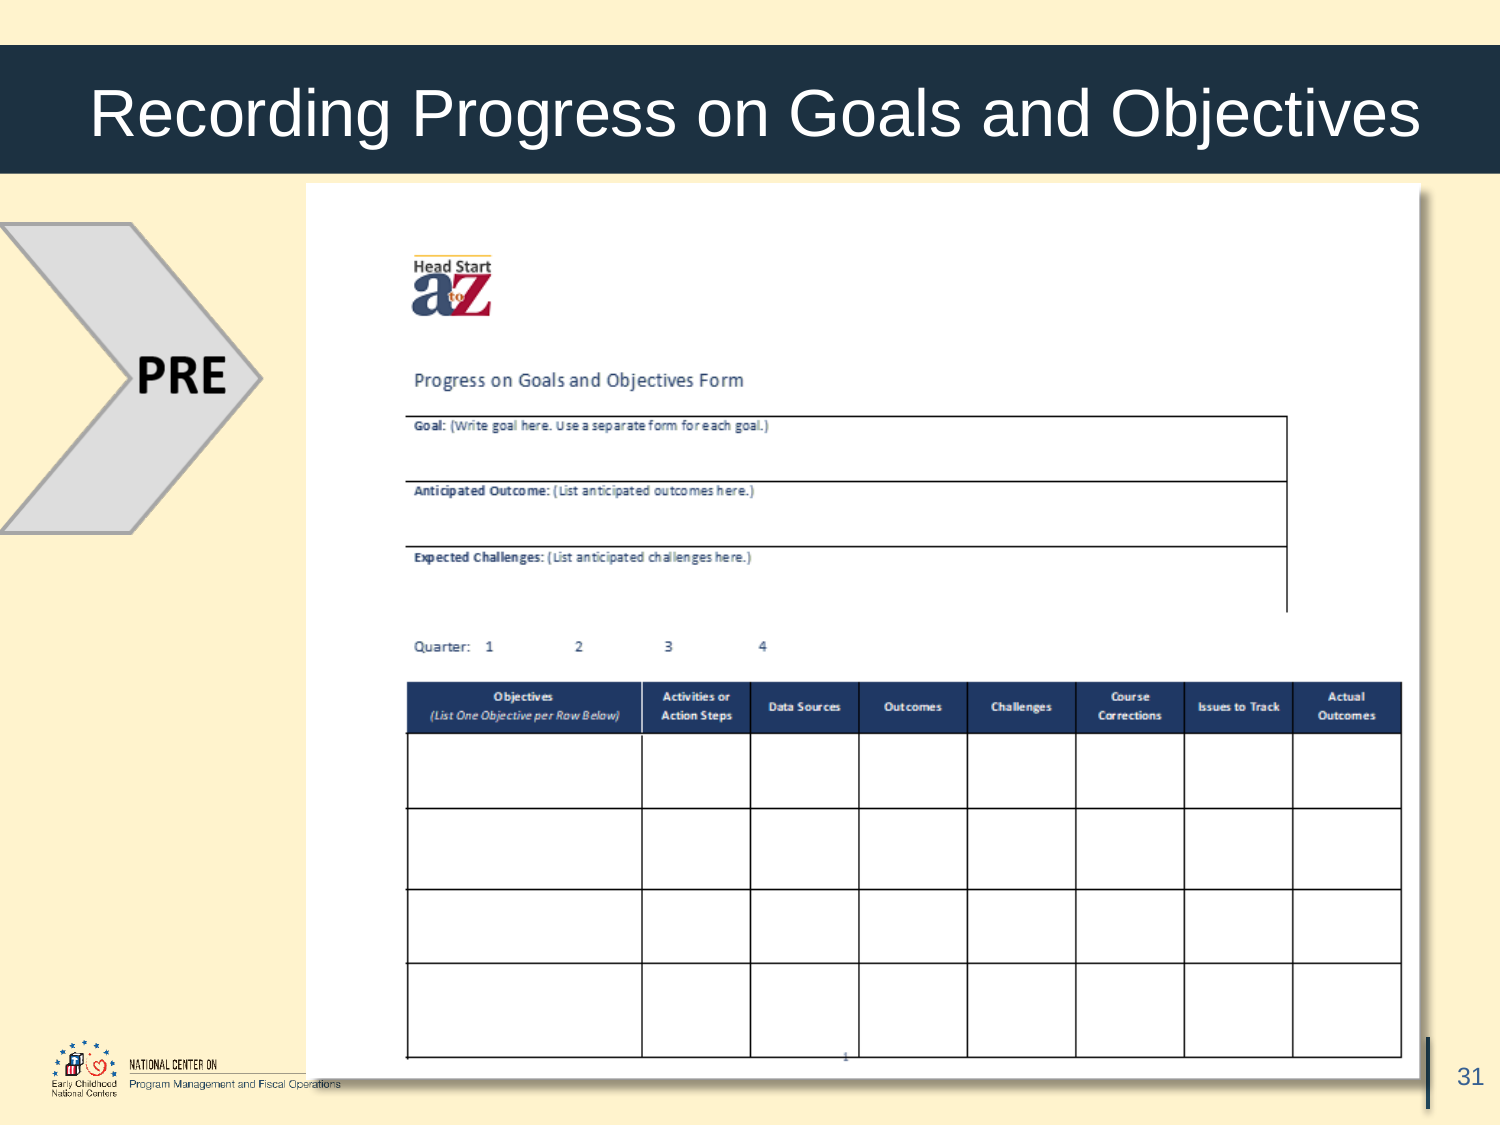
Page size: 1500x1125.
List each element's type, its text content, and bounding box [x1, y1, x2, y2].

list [0, 222, 265, 536]
slide_number 31 [1380, 1052, 1500, 1113]
picture [50, 183, 1421, 1099]
title Recording Progress on Goals and Objectives [0, 45, 1500, 174]
